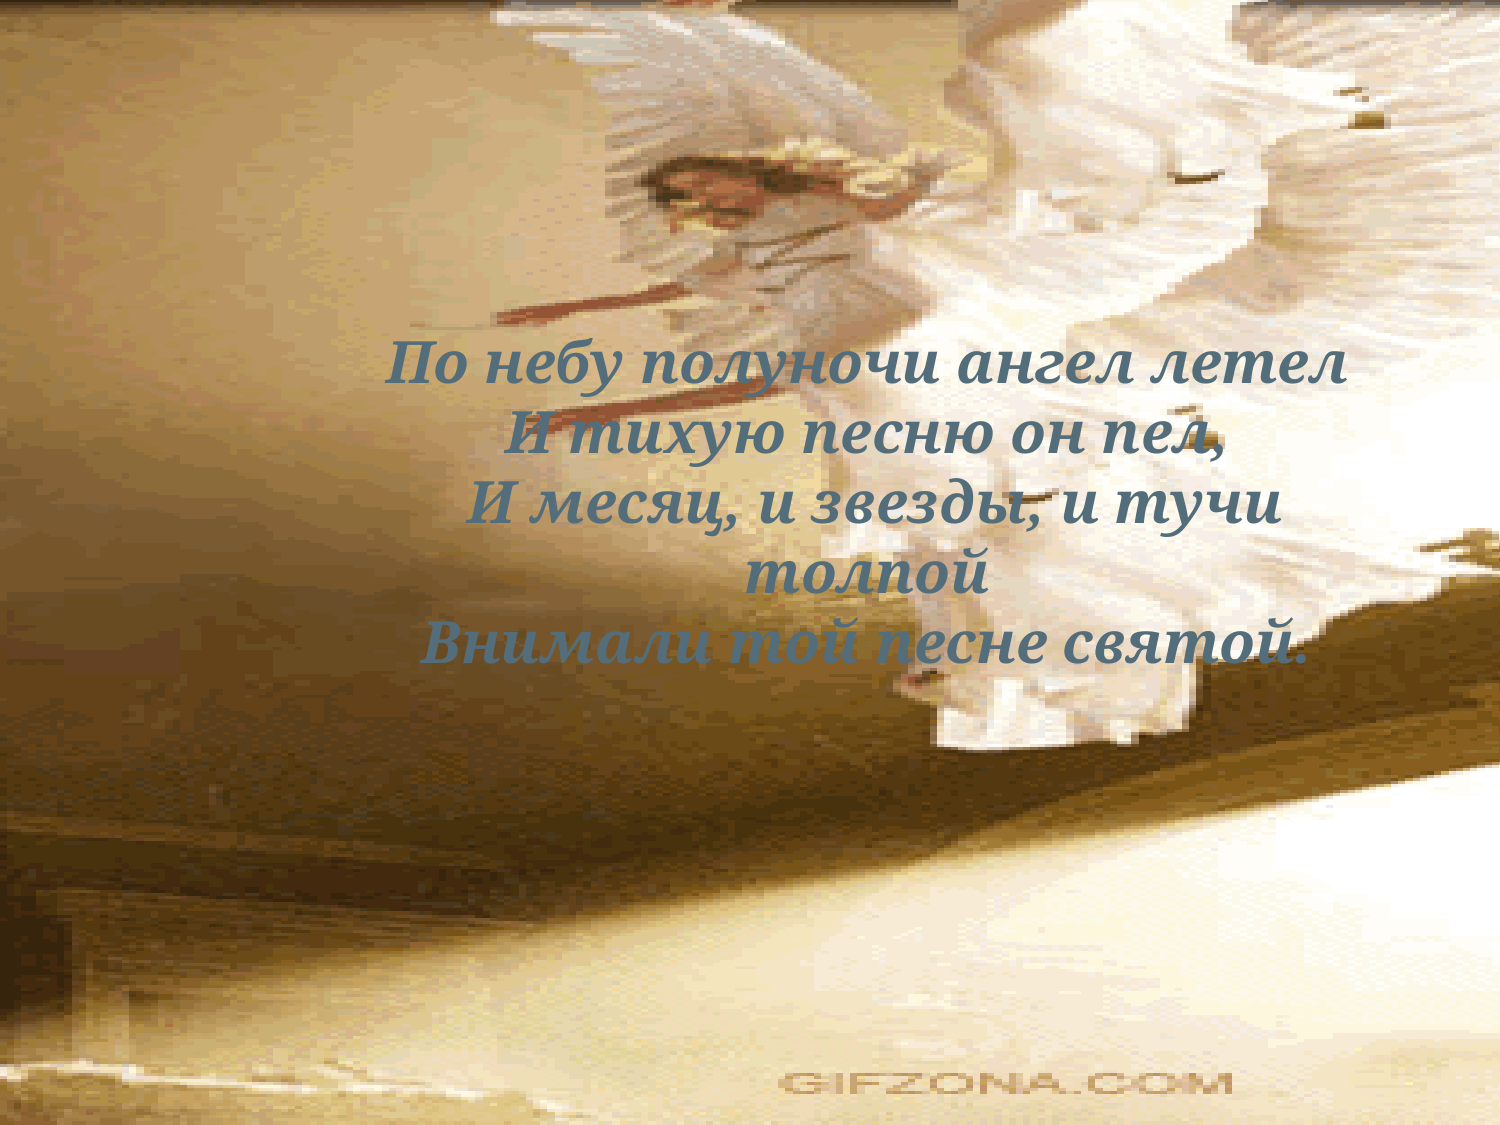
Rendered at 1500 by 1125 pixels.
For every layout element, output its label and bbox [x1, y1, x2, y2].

list [0, 0, 1500, 1125]
